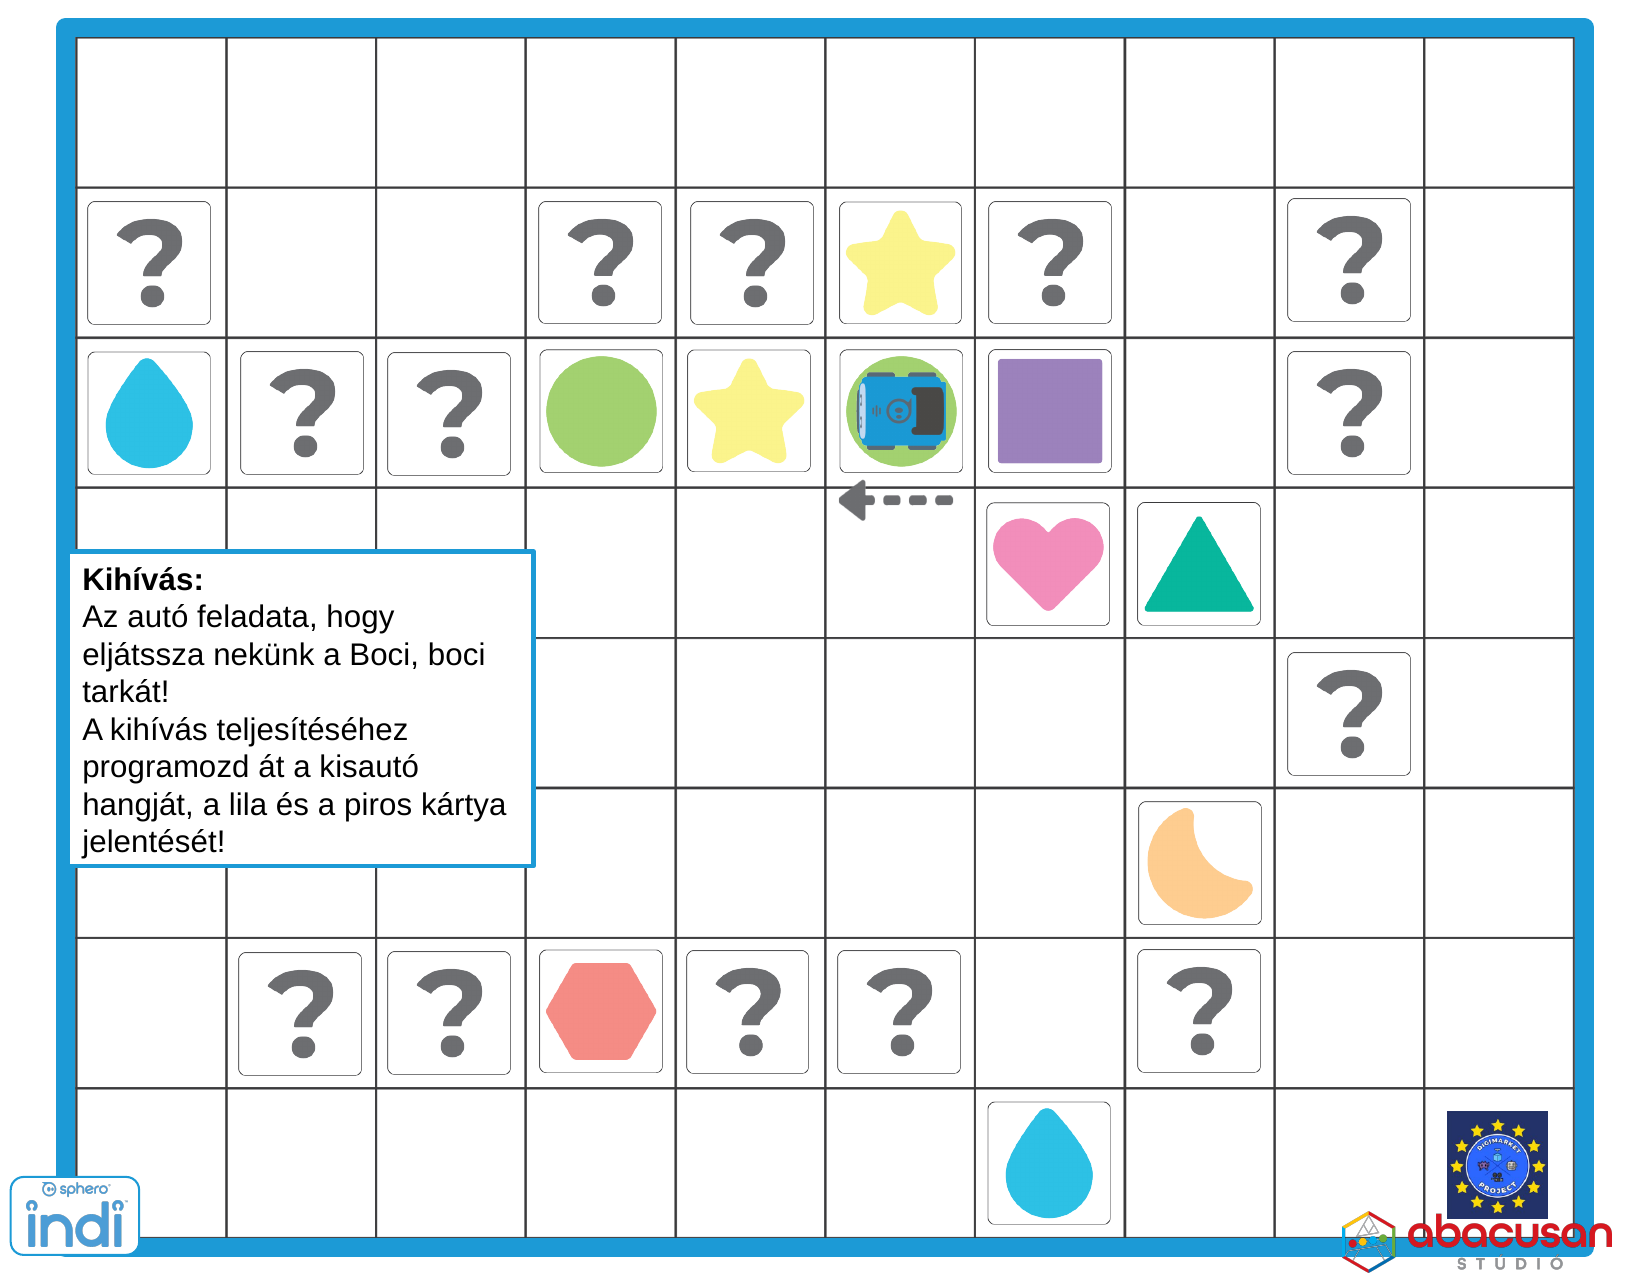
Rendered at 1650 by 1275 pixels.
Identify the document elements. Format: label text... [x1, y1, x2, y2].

picture [75, 37, 1612, 1273]
picture [26, 1182, 128, 1247]
text_box Kihívás: Az autó feladata, hogy eljátssza nekünk a Boci, boci tarkát! A kihívás teljesítéséhez programozd át a kisautó hangját, a lila és a piros kártya jelentését! [67, 551, 534, 867]
